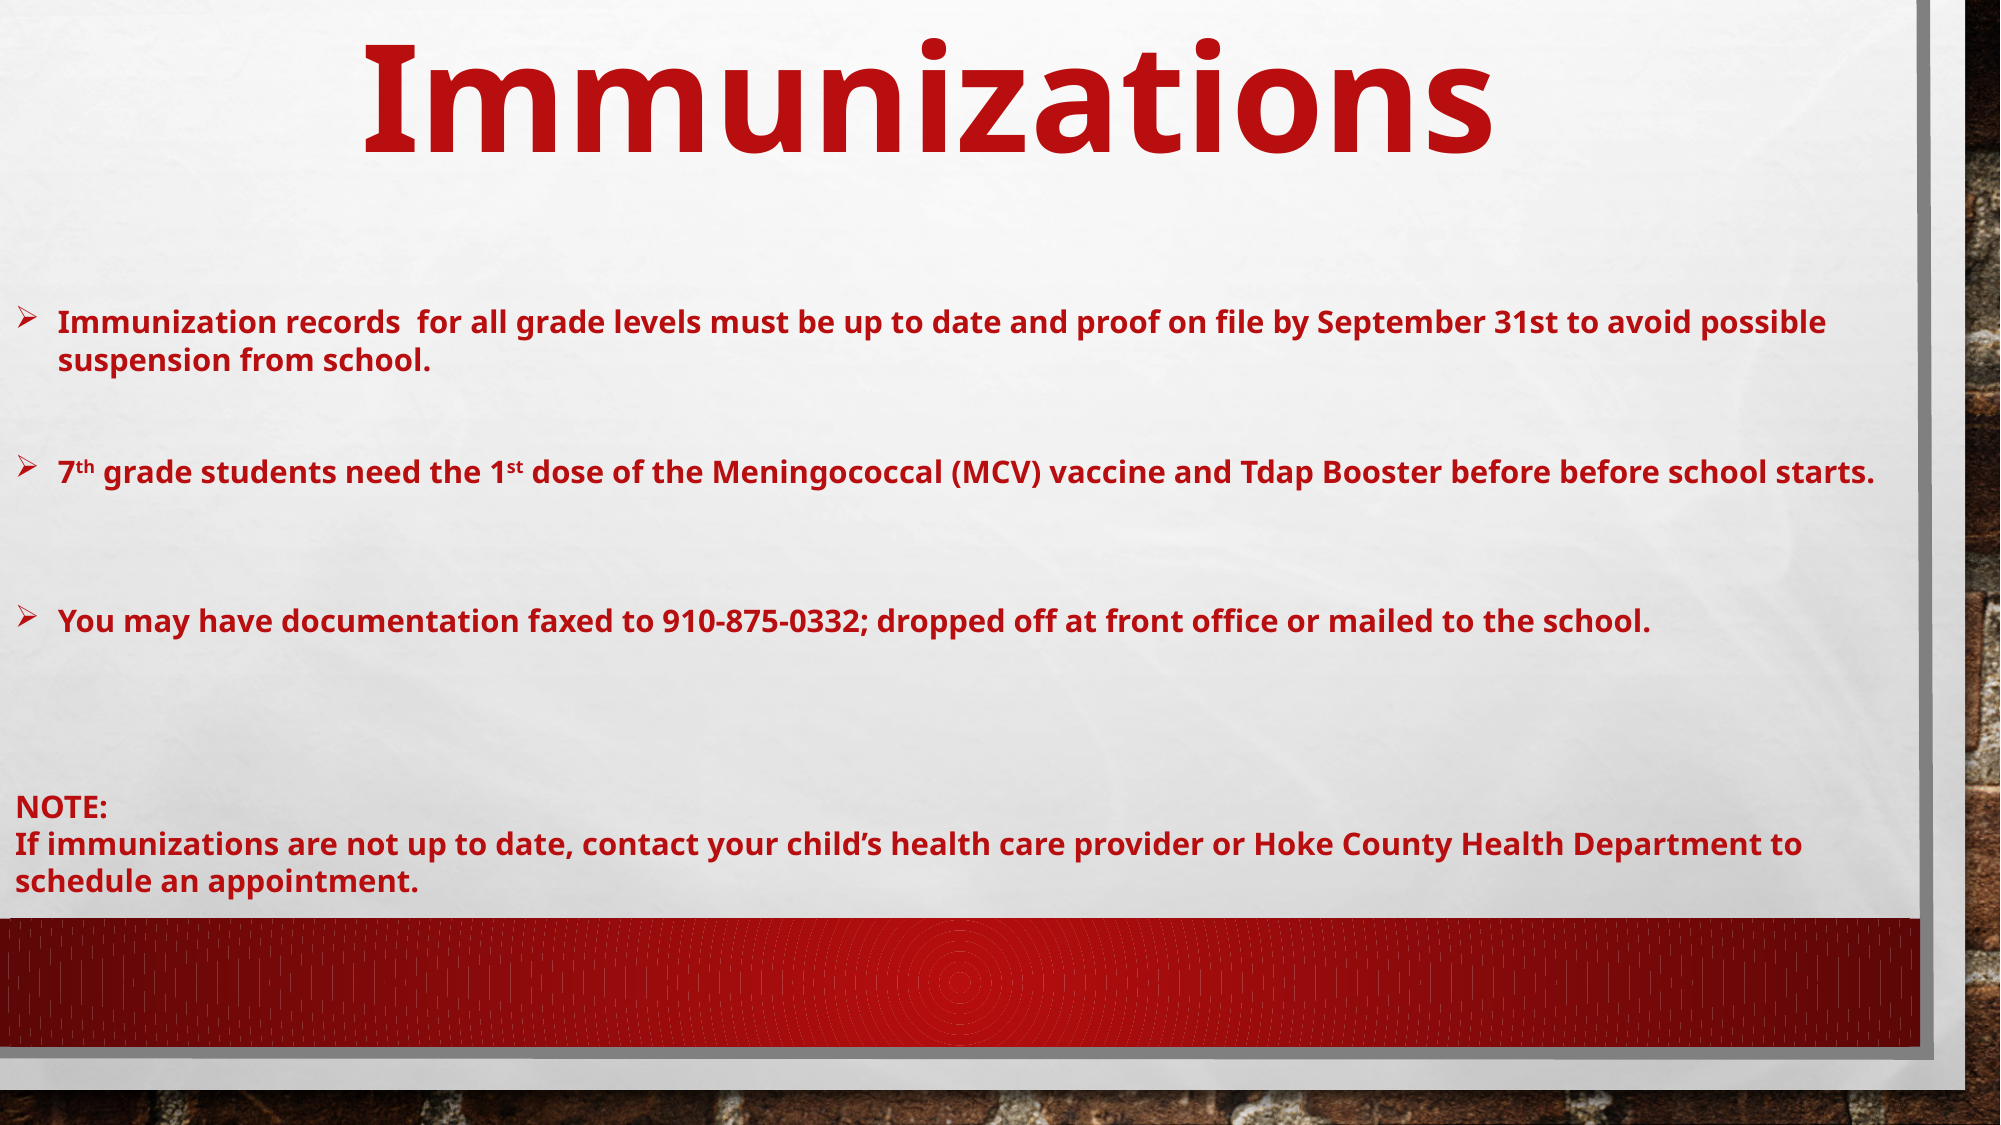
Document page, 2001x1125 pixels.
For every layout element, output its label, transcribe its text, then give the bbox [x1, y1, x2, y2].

picture [0, 0, 2000, 1125]
list Immunization records for all grade levels must be up to date and proof on file by September 31st to avoid possible suspension from school. 7th grade students need the 1st dose of the Meningococcal (MCV) vaccine and Tdap Booster before before school starts. You may have documentation faxed to 910-875-0332; dropped off at front office or mailed to the school. NOTE: If immunizations are not up to date, contact your child’s health care provider or Hoke County Health Department to schedule an appointment. [0, 295, 1920, 919]
title Immunizations [112, 0, 1818, 208]
